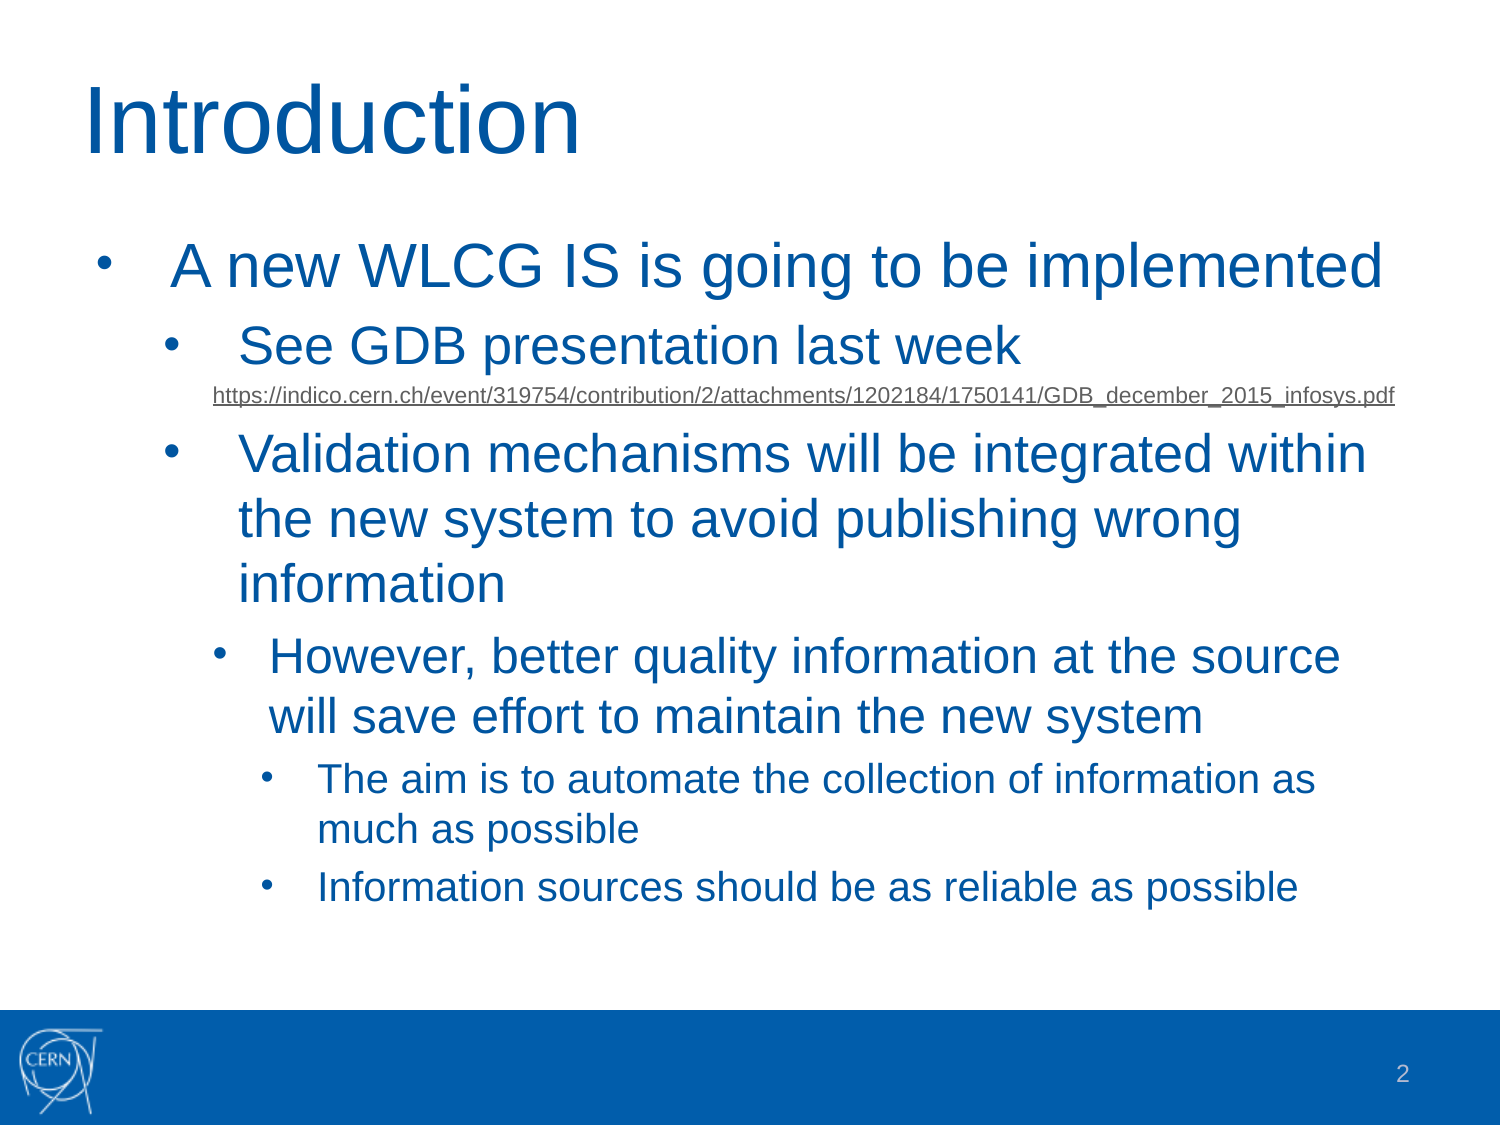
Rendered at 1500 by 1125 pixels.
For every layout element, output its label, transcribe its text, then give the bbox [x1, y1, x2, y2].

slide_number 2 [1342, 1042, 1425, 1103]
list A new WLCG IS is going to be implemented See GDB presentation last week https://indico.cern.ch/event/319754/contribution/2/attachments/1202184/1750141/GDB_december_2015_infosys.pdf Validation mechanisms will be integrated within the new system to avoid publishing wrong information However, better quality information at the source will save effort to maintain the new system The aim is to automate the collection of information as much as possible Information sources should be as reliable as possible [75, 217, 1425, 984]
title Introduction [75, 38, 1425, 193]
